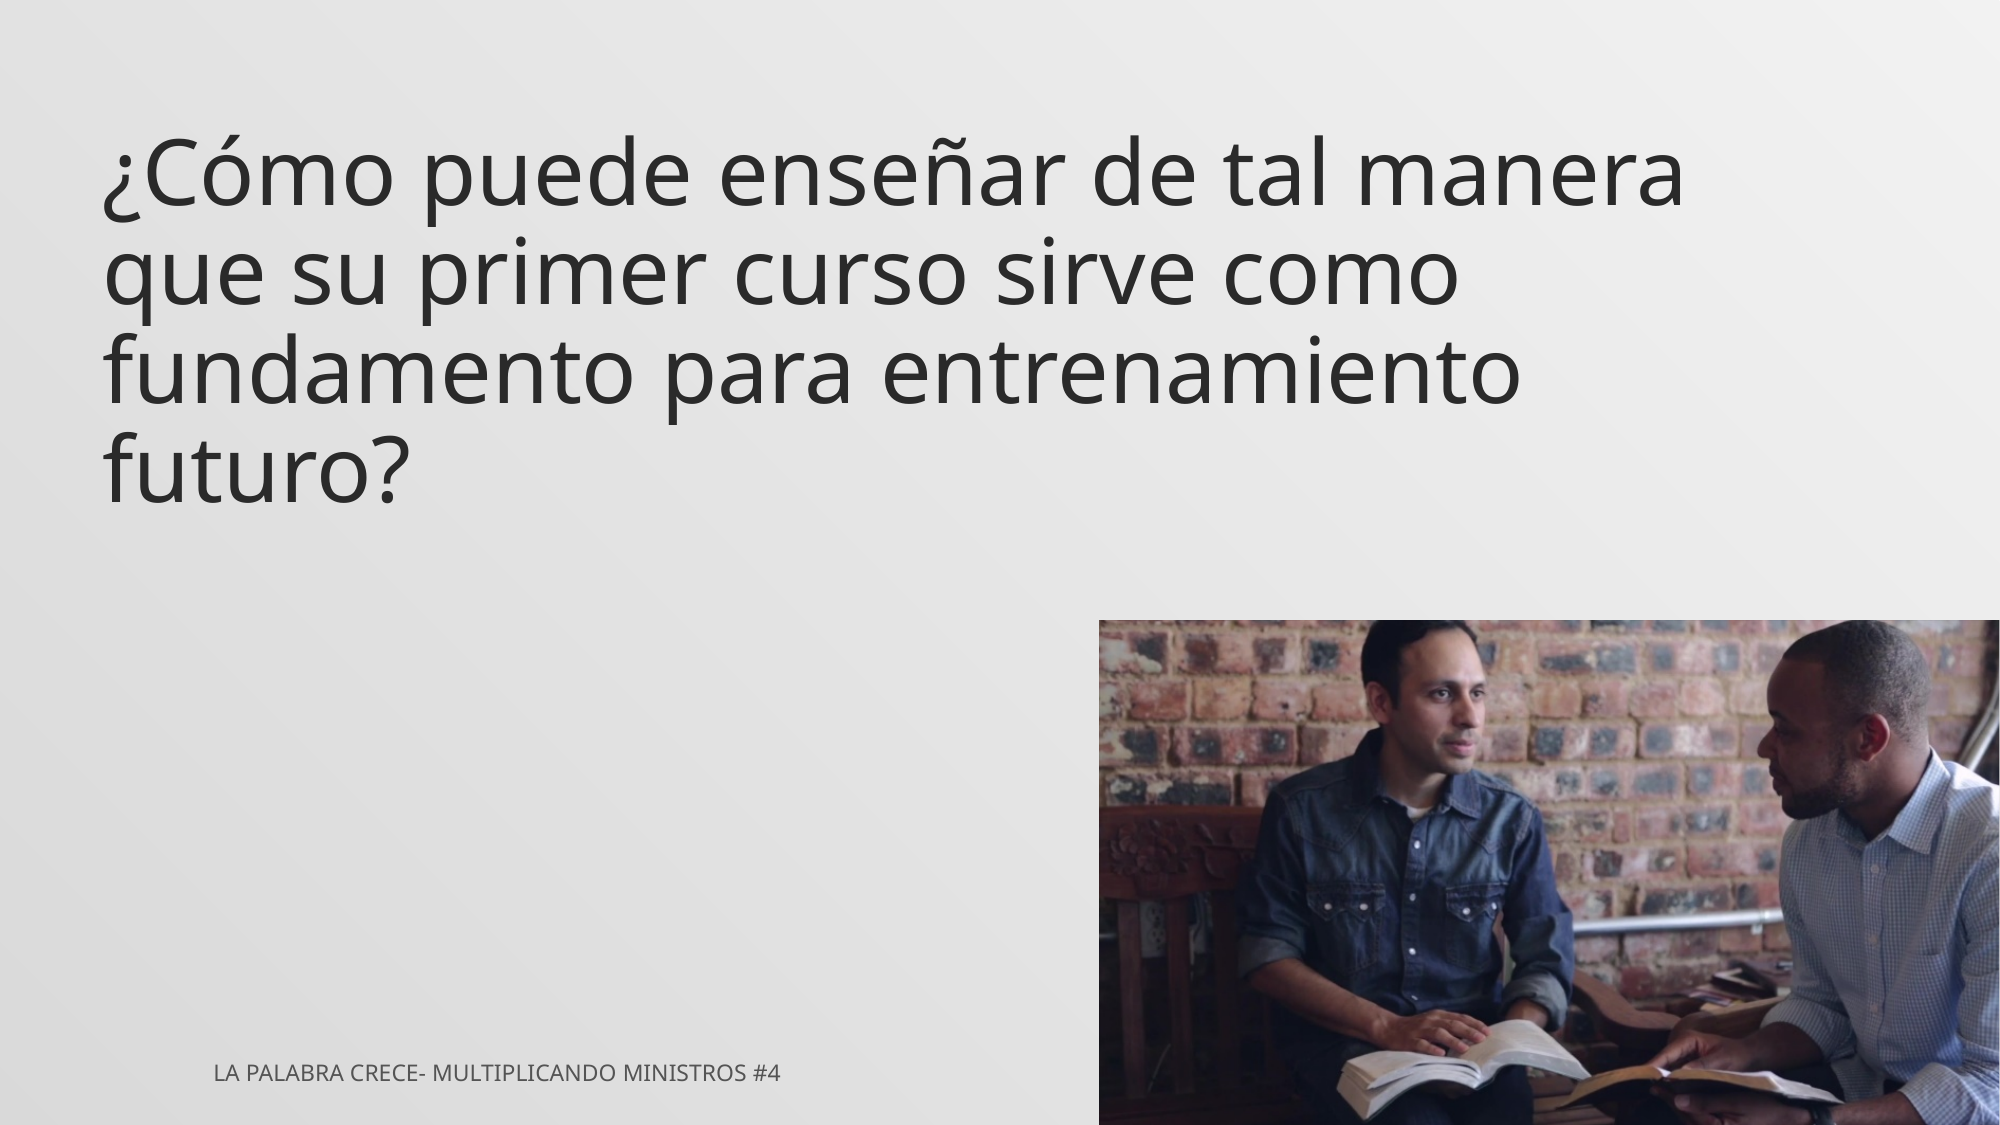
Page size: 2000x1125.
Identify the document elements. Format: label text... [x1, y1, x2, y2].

footer La Palabra Crece- Multiplicando Ministros #4 [198, 1057, 1099, 1088]
picture [1099, 620, 2000, 1125]
title ¿Cómo puede enseñar de tal manera que su primer curso sirve como fundamento para entrenamiento futuro? [87, 425, 1838, 530]
